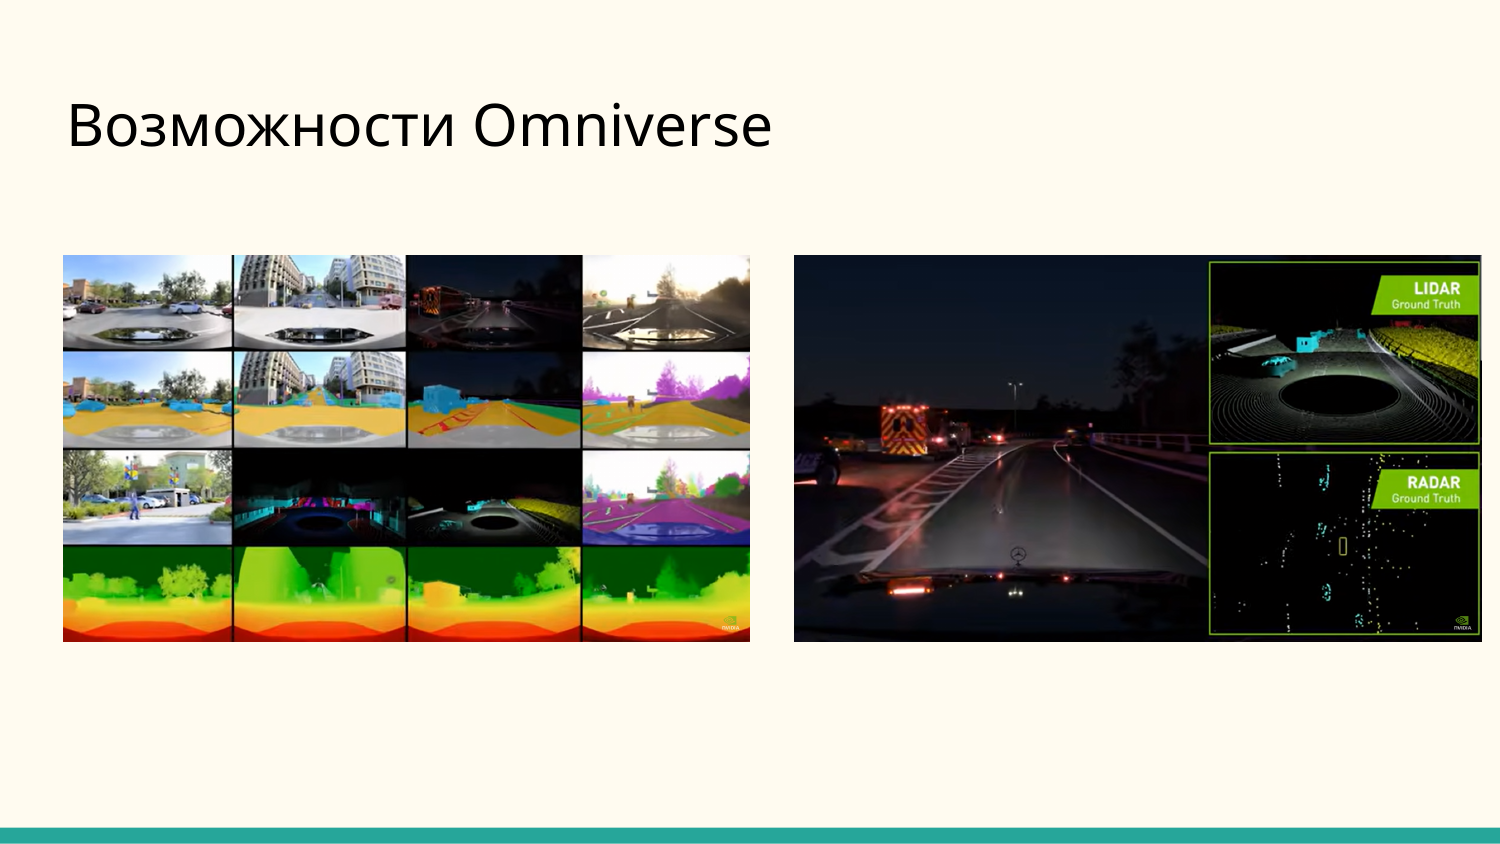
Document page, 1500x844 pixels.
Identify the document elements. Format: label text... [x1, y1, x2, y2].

title Возможности Omniverse [51, 72, 1449, 174]
picture [794, 255, 1482, 642]
picture [62, 255, 751, 642]
